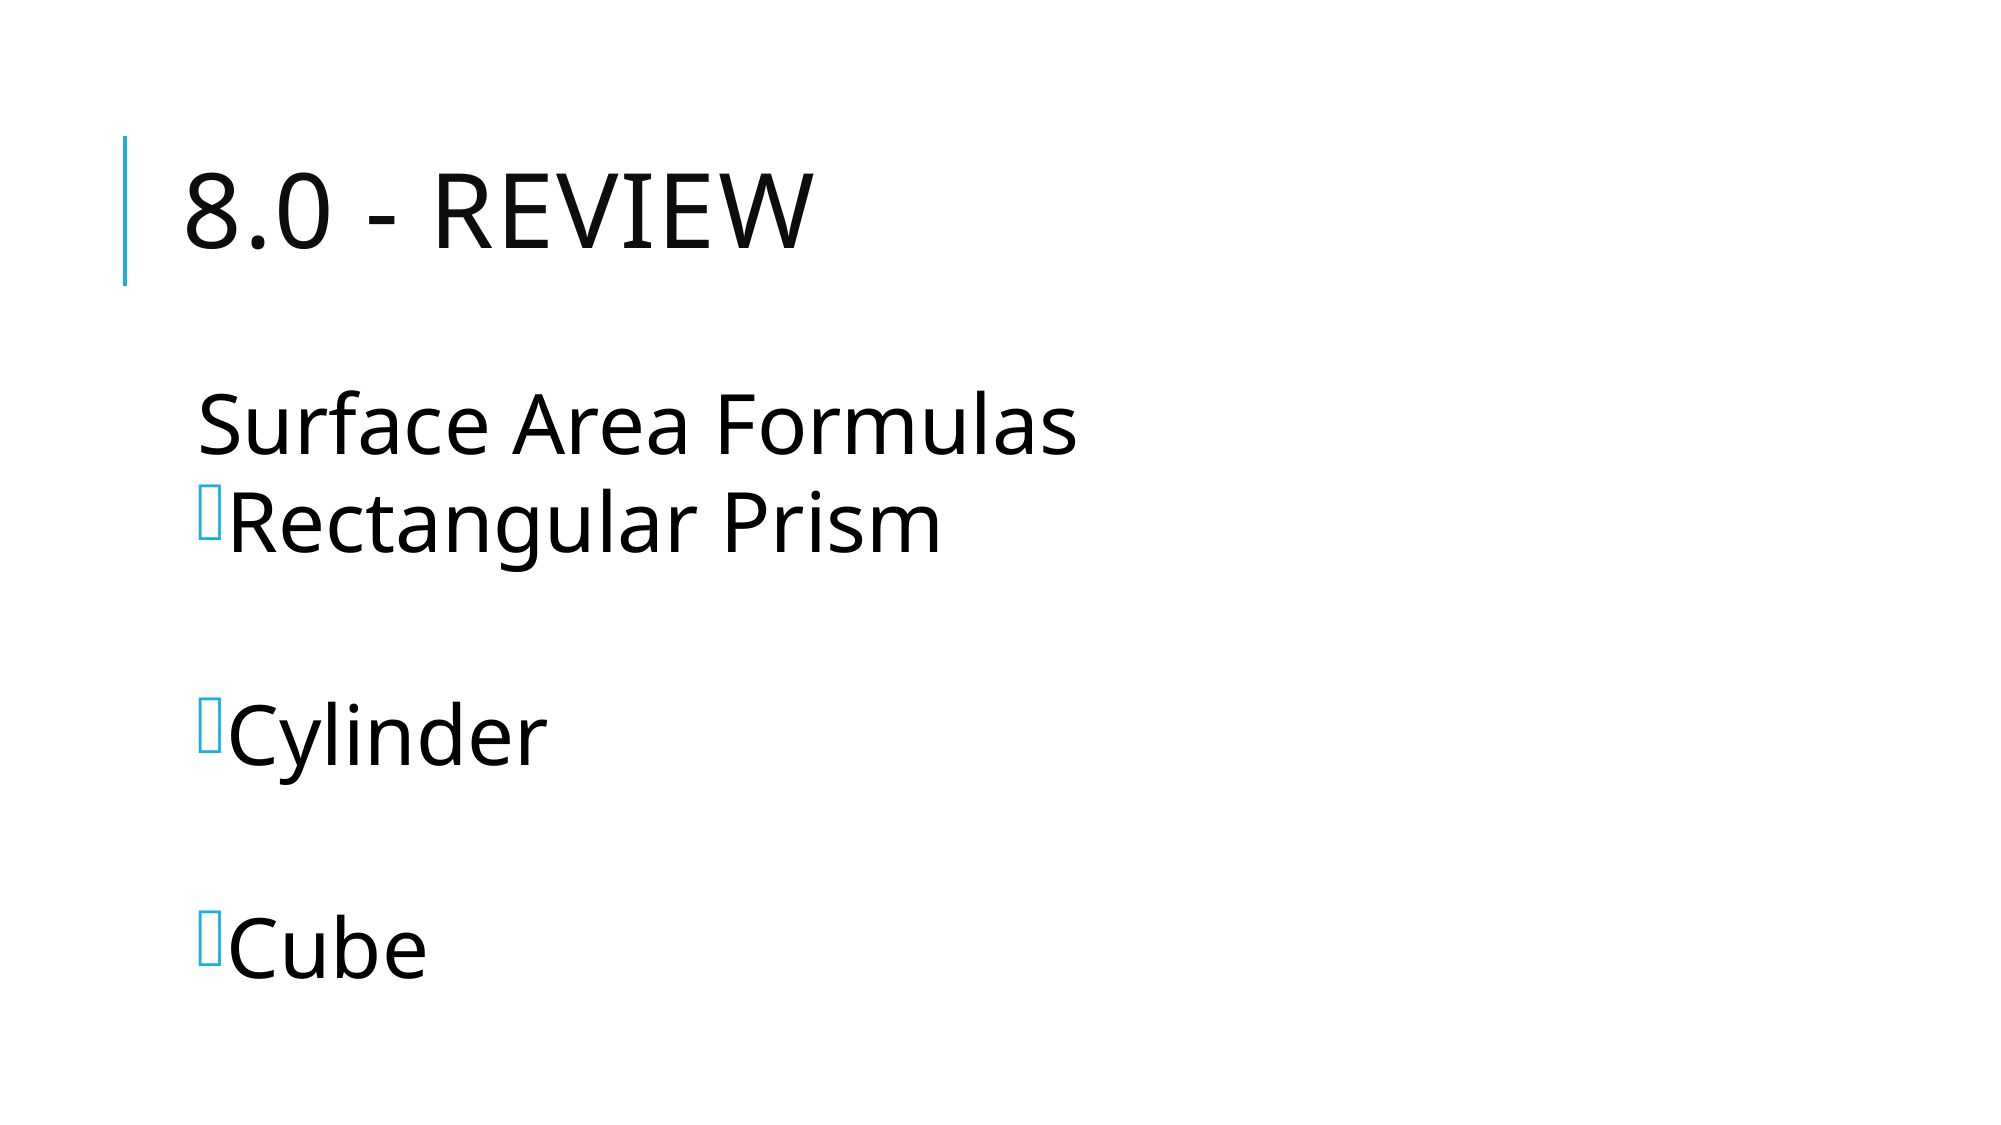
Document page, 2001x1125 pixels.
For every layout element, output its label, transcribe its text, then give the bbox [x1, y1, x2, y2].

title 8.0 - Review [168, 96, 1763, 342]
